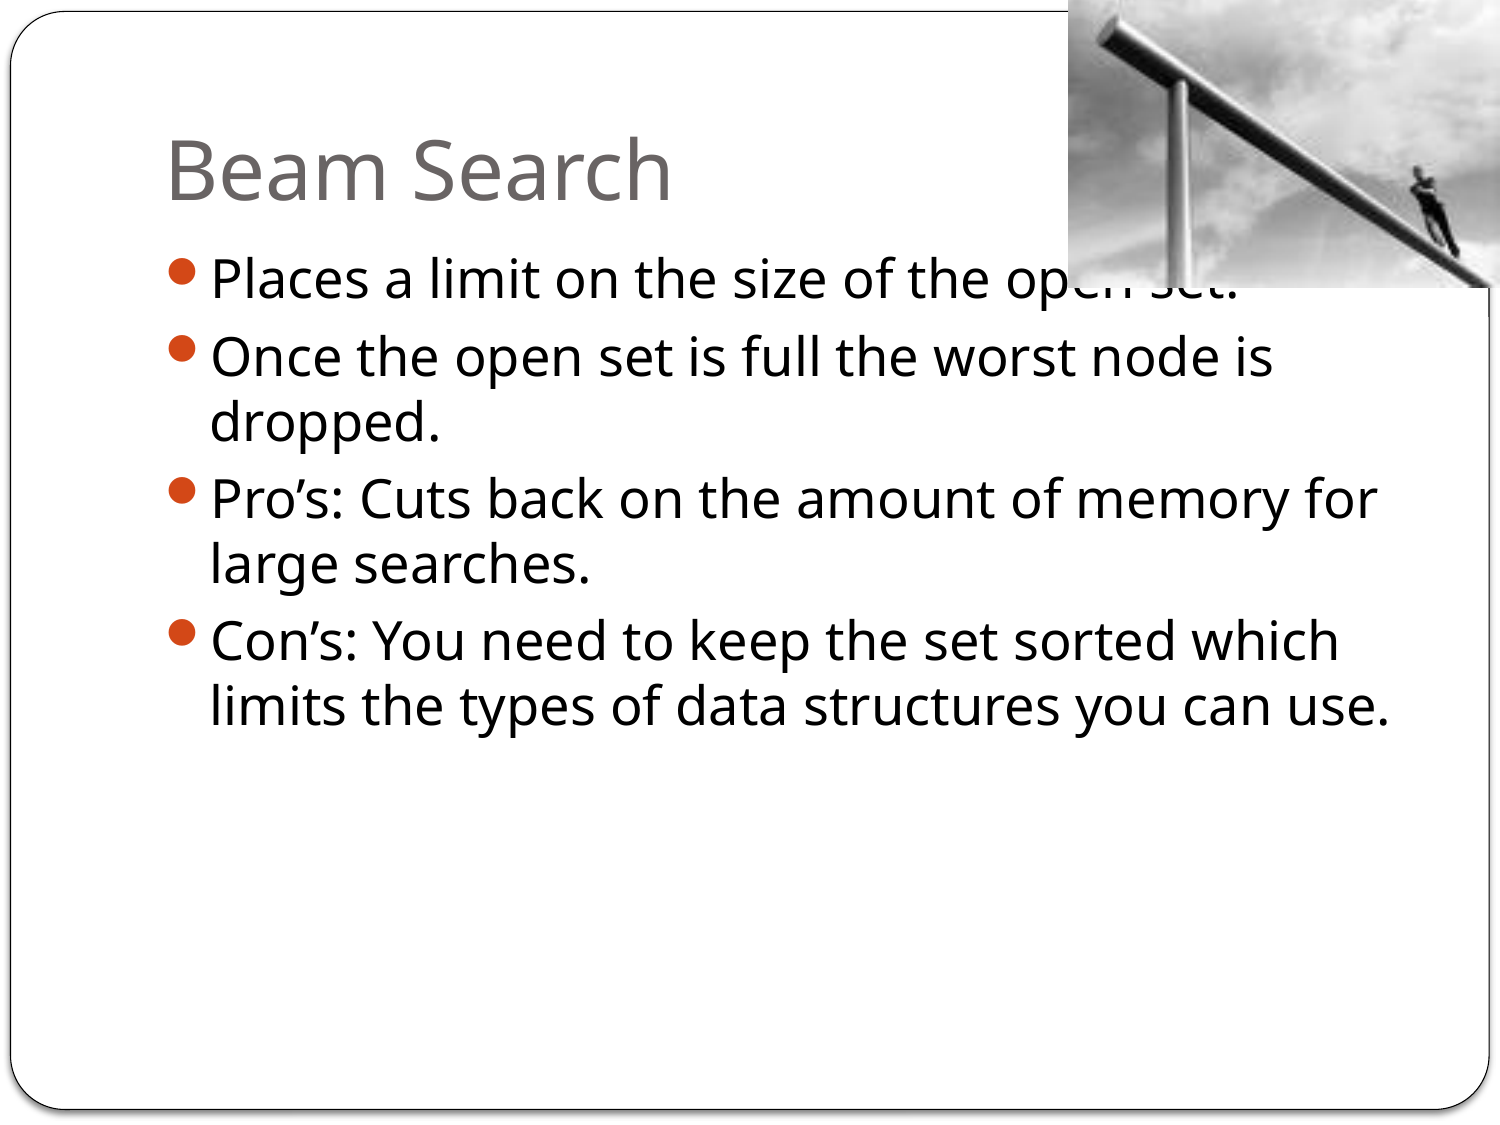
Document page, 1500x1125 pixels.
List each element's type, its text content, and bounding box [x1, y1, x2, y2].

title Beam Search [150, 45, 1062, 233]
picture [1068, 0, 1500, 288]
list Places a limit on the size of the open set. Once the open set is full the worst node is dropped. Pro’s: Cuts back on the amount of memory for large searches. Con’s: You need to keep the set sorted which limits the types of data structures you can use. [150, 237, 1425, 988]
